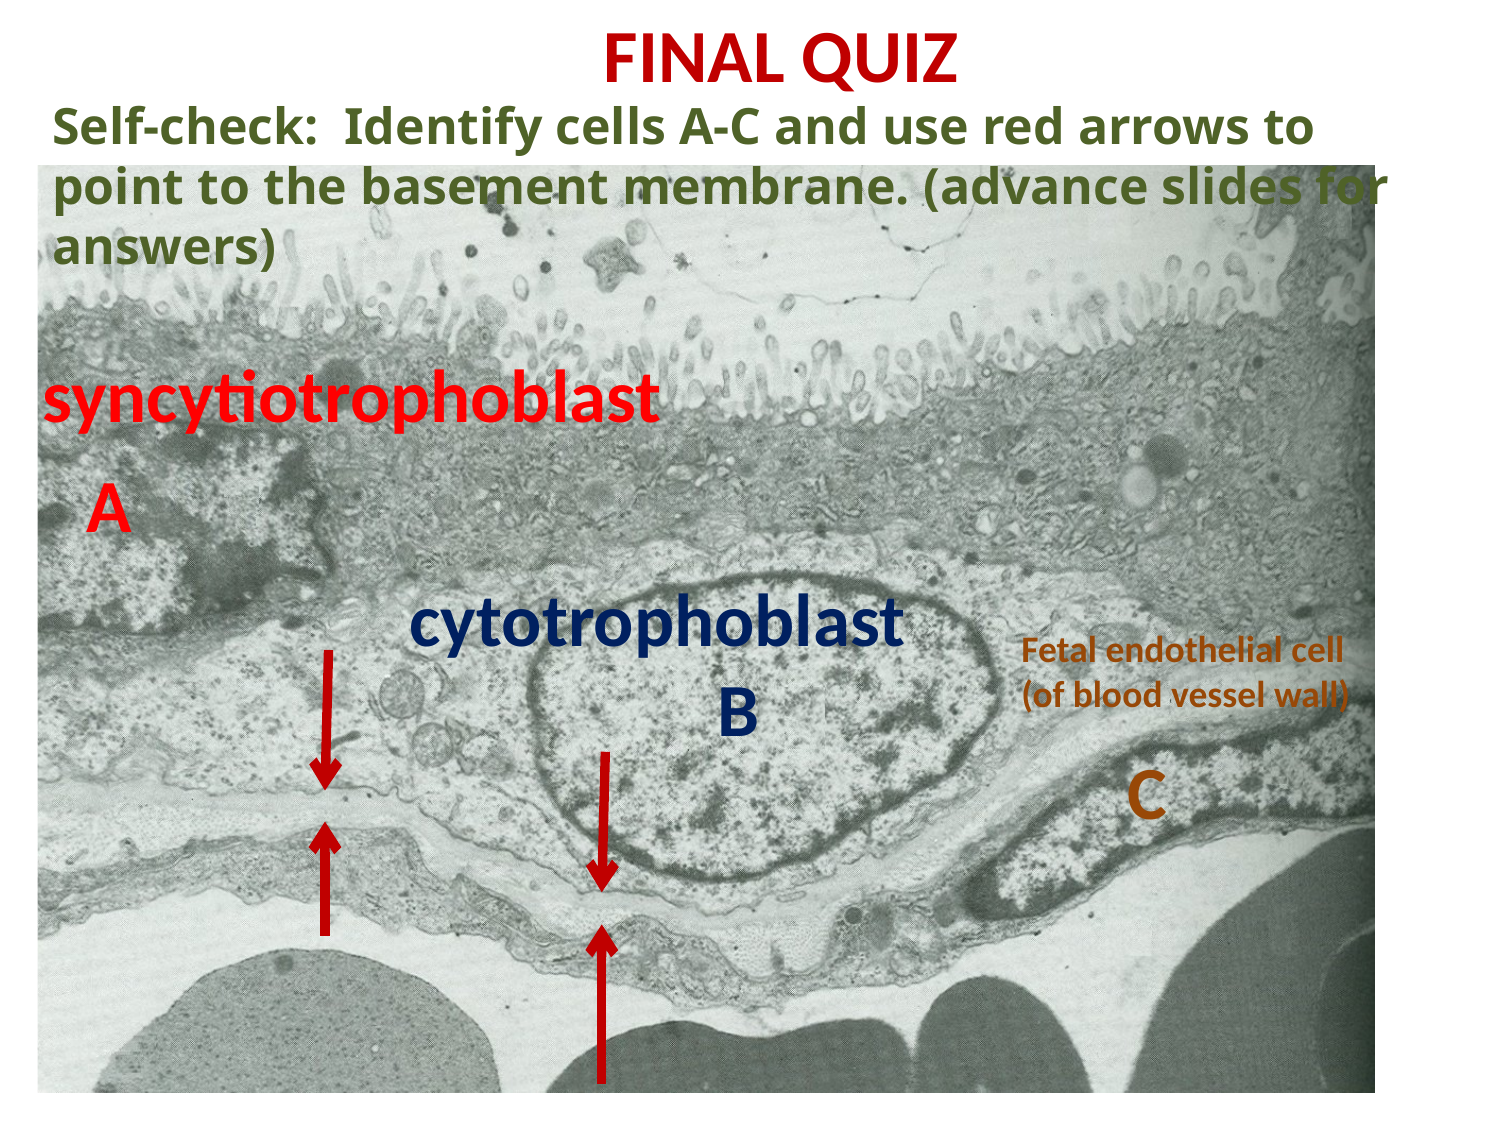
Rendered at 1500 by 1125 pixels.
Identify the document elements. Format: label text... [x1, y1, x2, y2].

picture [37, 1085, 1376, 1094]
text_box Self-check: Identify cells A-C and use red arrows to point to the basement membrane. (advance slides for answers) [37, 87, 1463, 283]
picture [37, 164, 1376, 340]
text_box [27, 340, 1378, 1085]
text_box Final quiz [249, 0, 1313, 105]
